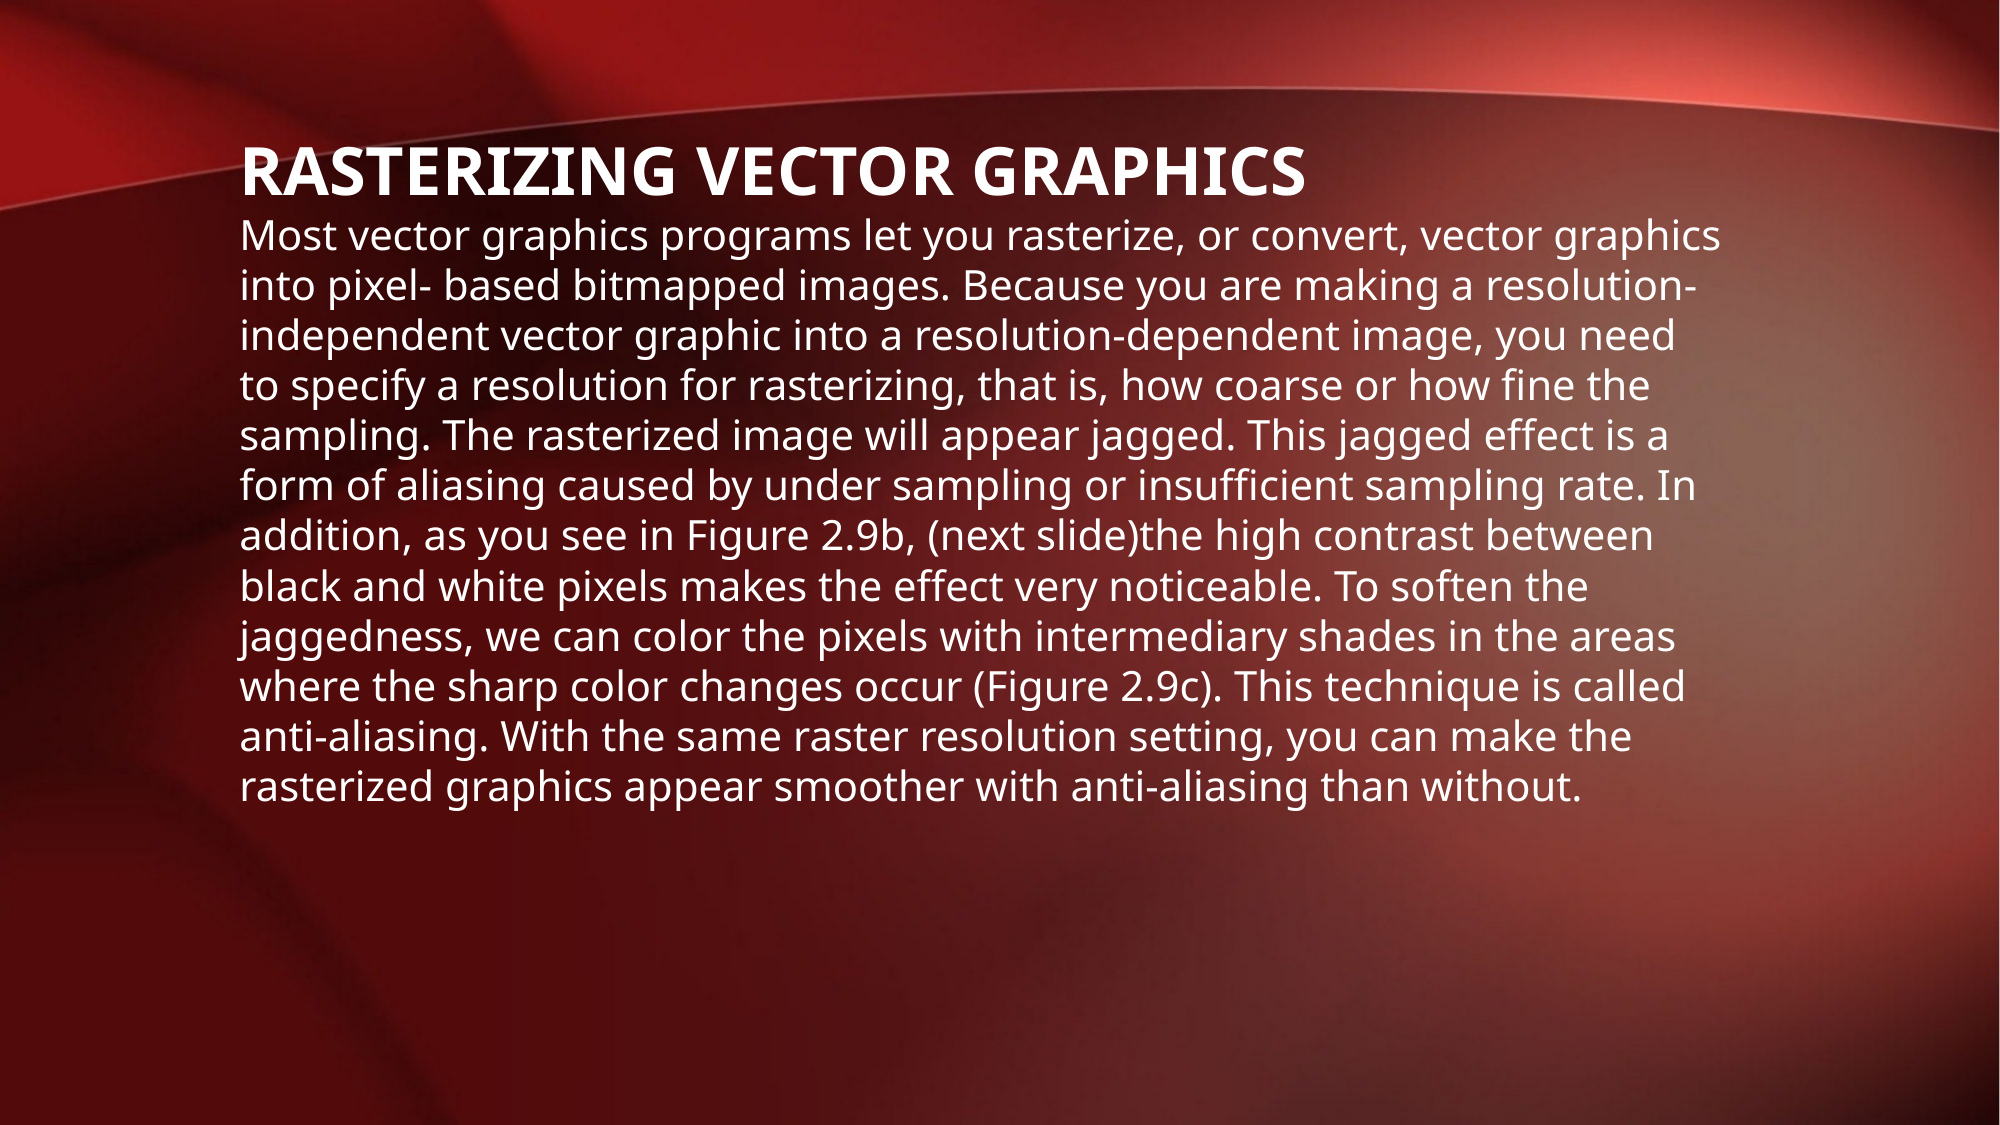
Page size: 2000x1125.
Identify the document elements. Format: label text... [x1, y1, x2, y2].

text_box RASTERIZING VECTOR GRAPHICS Most vector graphics programs let you rasterize, or convert, vector graphics into pixel- based bitmapped images. Because you are making a resolution-independent vector graphic into a resolution-dependent image, you need to specify a resolution for rasterizing, that is, how coarse or how fine the sampling. The rasterized image will appear jagged. This jagged effect is a form of aliasing caused by under sampling or insufficient sampling rate. In addition, as you see in Figure 2.9b, (next slide)the high contrast between black and white pixels makes the effect very noticeable. To soften the jaggedness, we can color the pixels with intermediary shades in the areas where the sharp color changes occur (Figure 2.9c). This technique is called anti-aliasing. With the same raster resolution setting, you can make the rasterized graphics appear smoother with anti-aliasing than without. [224, 121, 1738, 817]
picture [0, 0, 2000, 1125]
